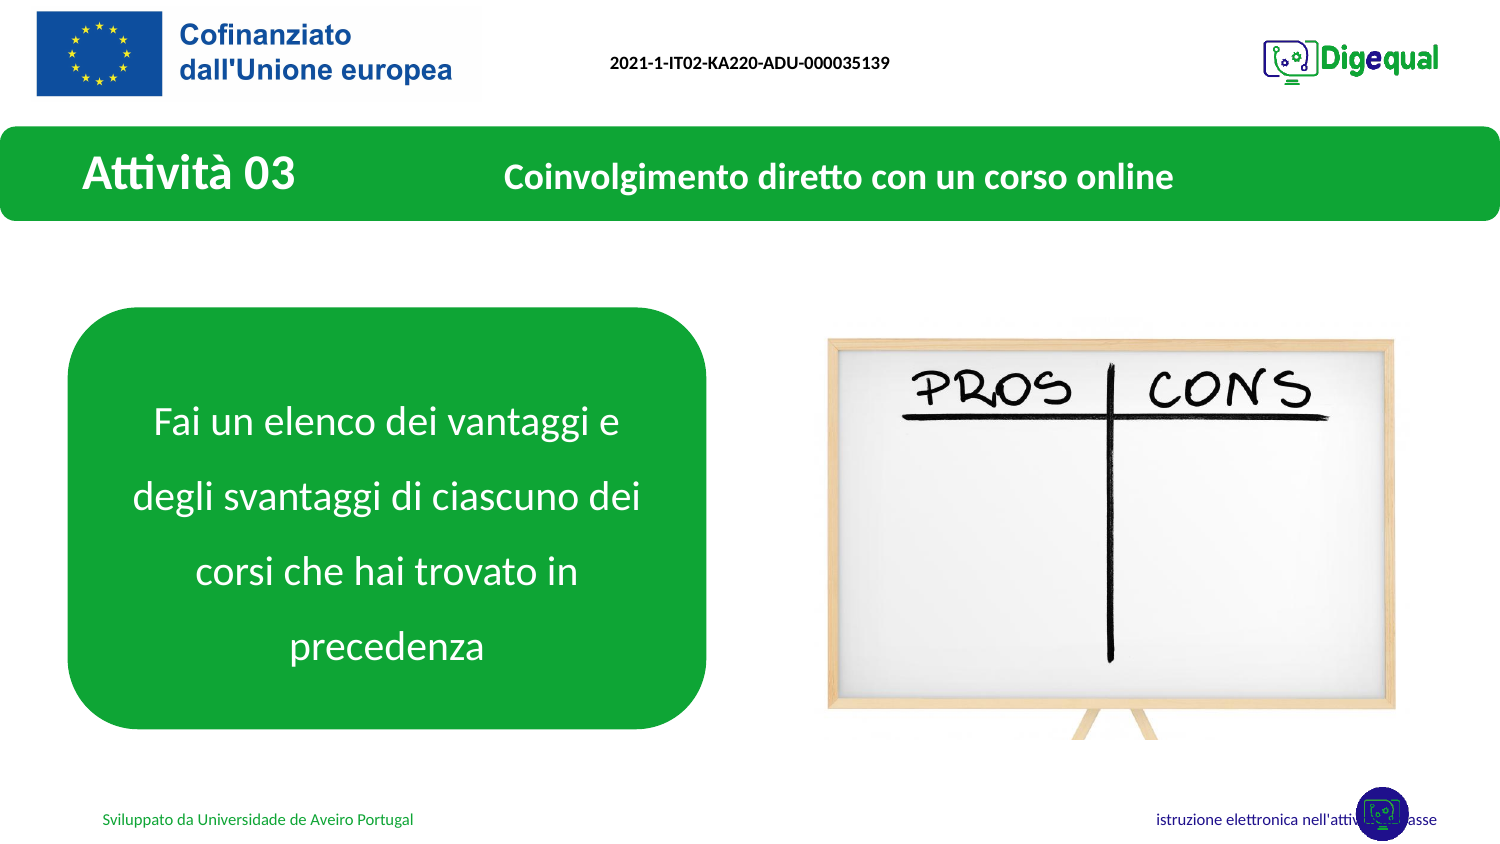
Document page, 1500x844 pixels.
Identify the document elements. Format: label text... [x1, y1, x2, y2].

picture [31, 6, 482, 102]
picture [814, 317, 1411, 740]
text_box Attività 03 [67, 79, 1019, 261]
picture [1255, 24, 1449, 96]
text_box [1019, 126, 1500, 221]
text_box Coinvolgimento diretto con un corso online [439, 144, 1190, 275]
picture [1353, 783, 1411, 842]
text_box [0, 126, 67, 221]
text_box Fai un elenco dei vantaggi e degli svantaggi di ciascuno dei corsi che hai trovato in precedenza [67, 307, 707, 730]
